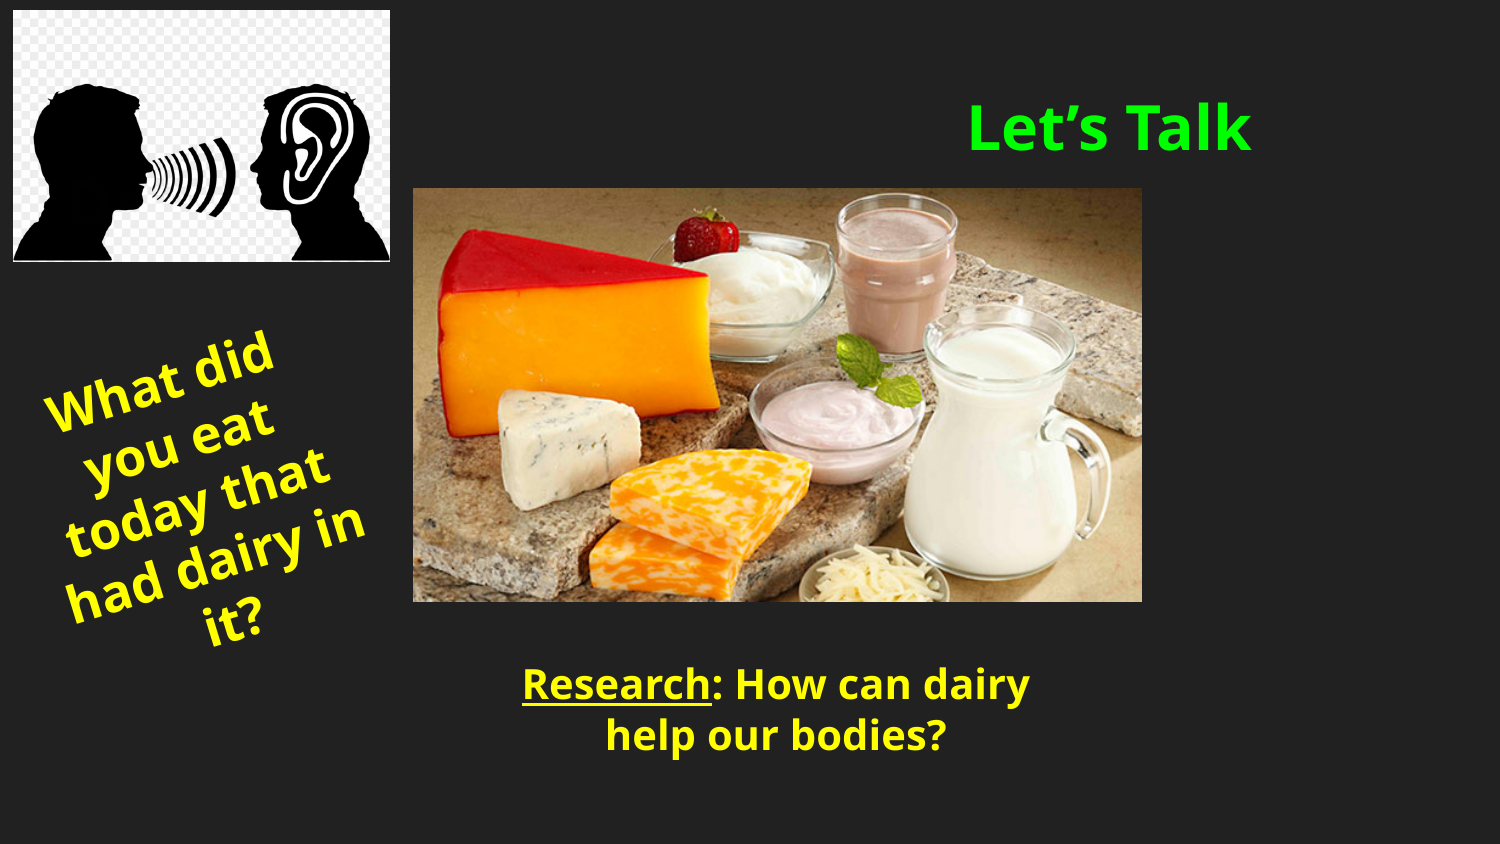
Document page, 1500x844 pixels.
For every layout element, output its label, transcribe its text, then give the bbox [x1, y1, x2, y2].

title Let’s Talk Dairy! [394, 72, 1449, 167]
picture [413, 188, 1142, 602]
picture [13, 10, 390, 262]
text_box What did you eat today that had dairy in it? [0, 286, 428, 768]
text_box Research: How can dairy help our bodies? [463, 643, 1089, 765]
